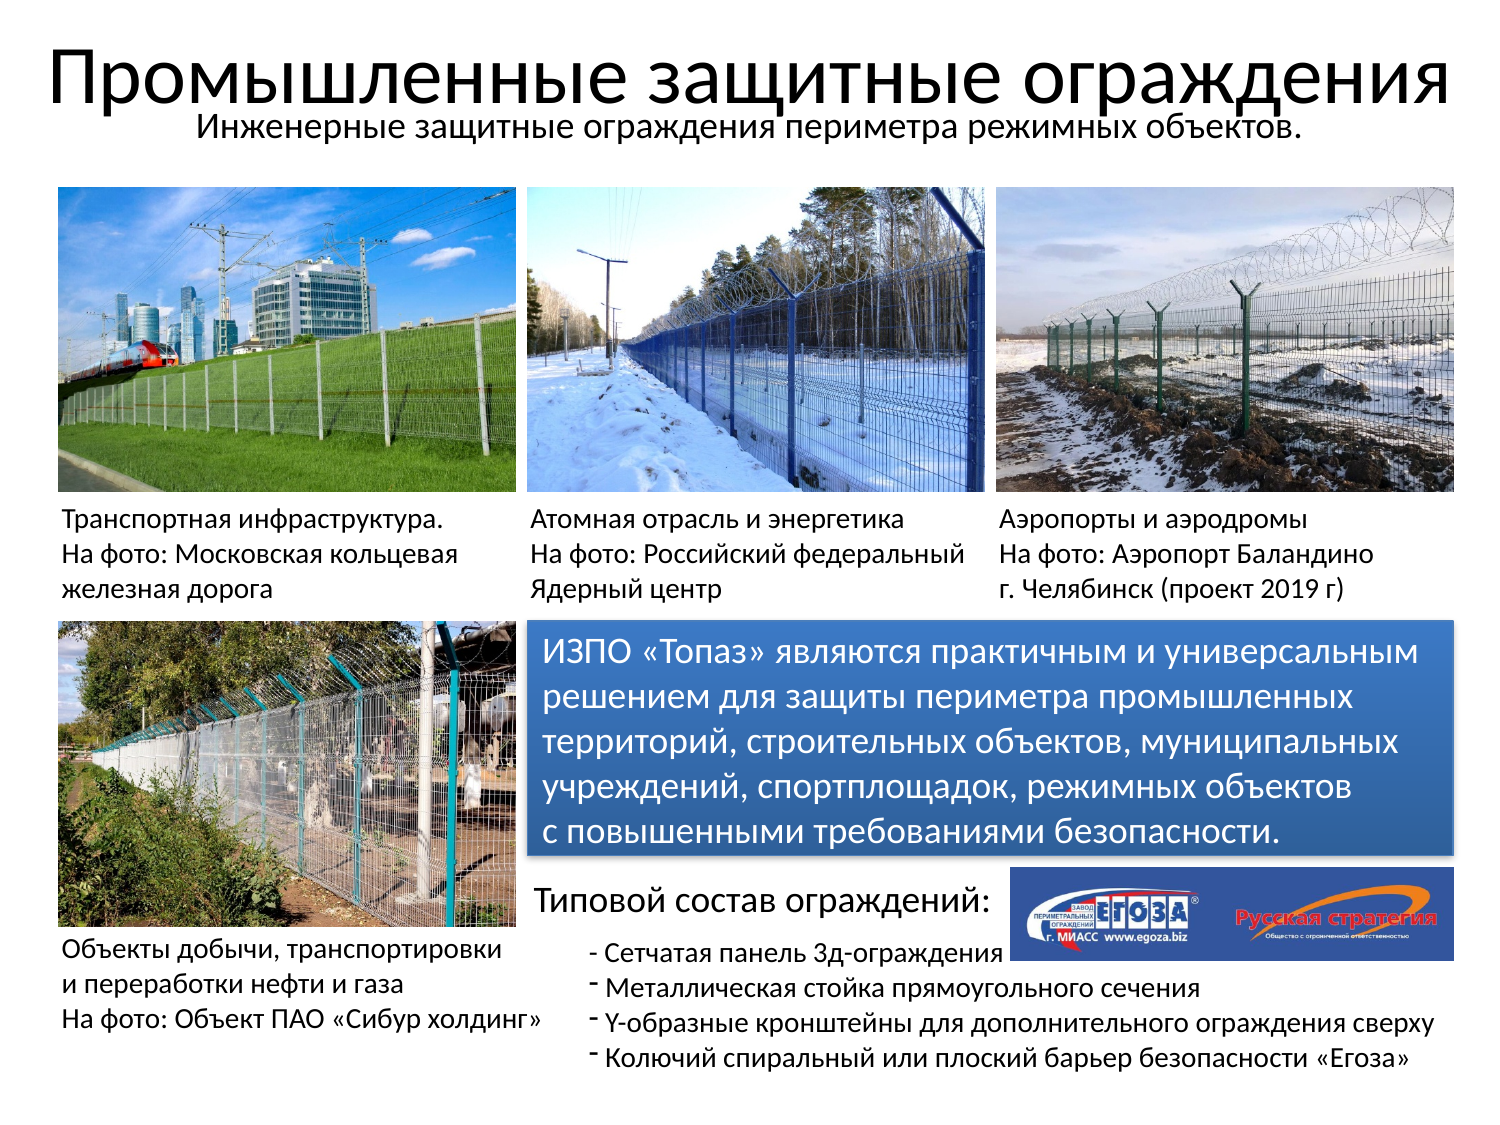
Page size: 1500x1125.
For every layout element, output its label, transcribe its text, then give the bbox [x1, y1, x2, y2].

subtitle Инженерные защитные ограждения периметра режимных объектов. [0, 93, 1500, 164]
text_box - Сетчатая панель 3д-ограждения Металлическая стойка прямоугольного сечения Y-образные кронштейны для дополнительного ограждения сверху Колючий спиральный или плоский барьер безопасности «Егоза» [574, 925, 1454, 1081]
text_box Типовой состав ограждений: [521, 867, 1006, 927]
text_box Аэропорты и аэродромы На фото: Аэропорт Баландино г. Челябинск (проект 2019 г) [984, 494, 1454, 620]
text_box Транспортная инфраструктура. На фото: Московская кольцевая железная дорога [46, 492, 515, 612]
picture [995, 187, 1454, 493]
picture [58, 187, 516, 493]
picture [58, 620, 516, 928]
text_box Объекты добычи, транспортировки и переработки нефти и газа На фото: Объект ПАО «Сибур холдинг» [46, 921, 563, 1077]
picture [1010, 866, 1454, 962]
picture [527, 187, 985, 493]
title Промышленные защитные ограждения [0, 0, 1500, 93]
text_box Атомная отрасль и энергетика На фото: Российский федеральный Ядерный центр [515, 492, 984, 612]
text_box ИЗПО «Топаз» являются практичным и универсальным решением для защиты периметра промышленных территорий, строительных объектов, муниципальных учреждений, спортплощадок, режимных объектов с повышенными требованиями безопасности. [527, 620, 1454, 856]
